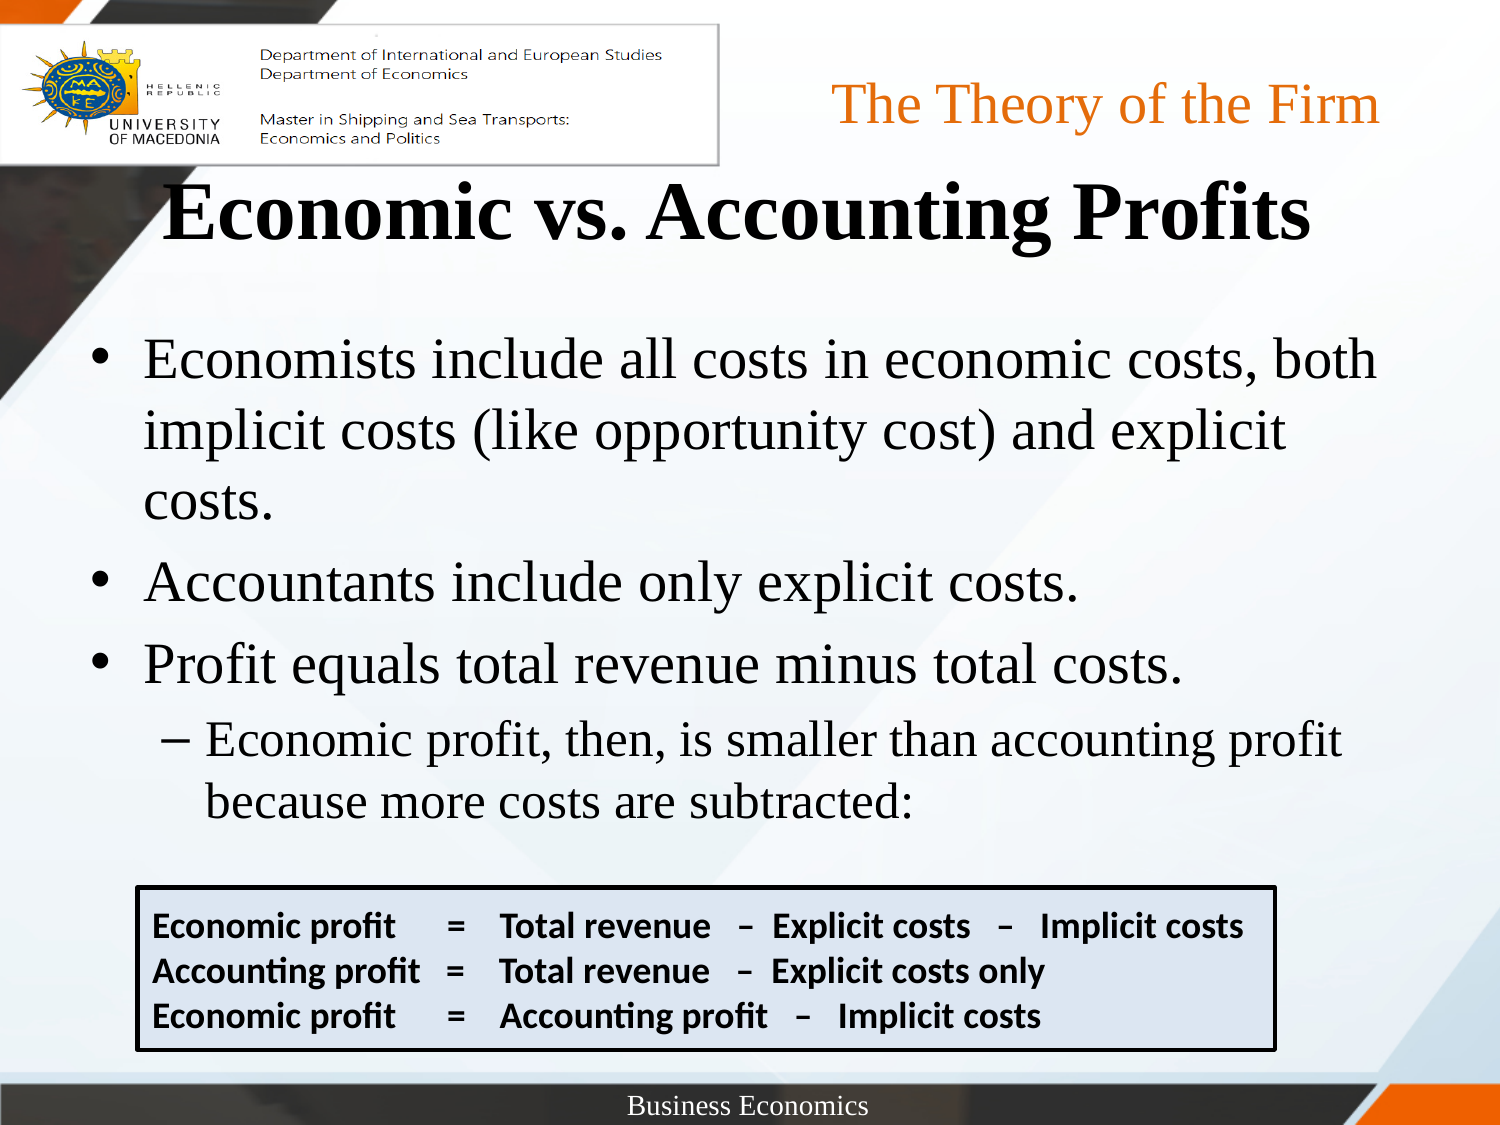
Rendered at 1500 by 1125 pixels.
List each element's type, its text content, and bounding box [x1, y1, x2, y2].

text_box The Theory of the Firm [799, 37, 1413, 163]
text_box Economic profit = Total revenue – Explicit costs – Implicit costs Accounting profit = Total revenue – Explicit costs only Economic profit = Accounting profit – Implicit costs [135, 885, 1277, 1052]
picture [0, 0, 1500, 1125]
list Economists include all costs in economic costs, both implicit costs (like opportunity cost) and explicit costs. Accountants include only explicit costs. Profit equals total revenue minus total costs. Economic profit, then, is smaller than accounting profit because more costs are subtracted: [74, 312, 1426, 838]
text_box Business Economics [0, 1078, 1499, 1125]
title Economic vs. Accounting Profits [62, 112, 1413, 301]
